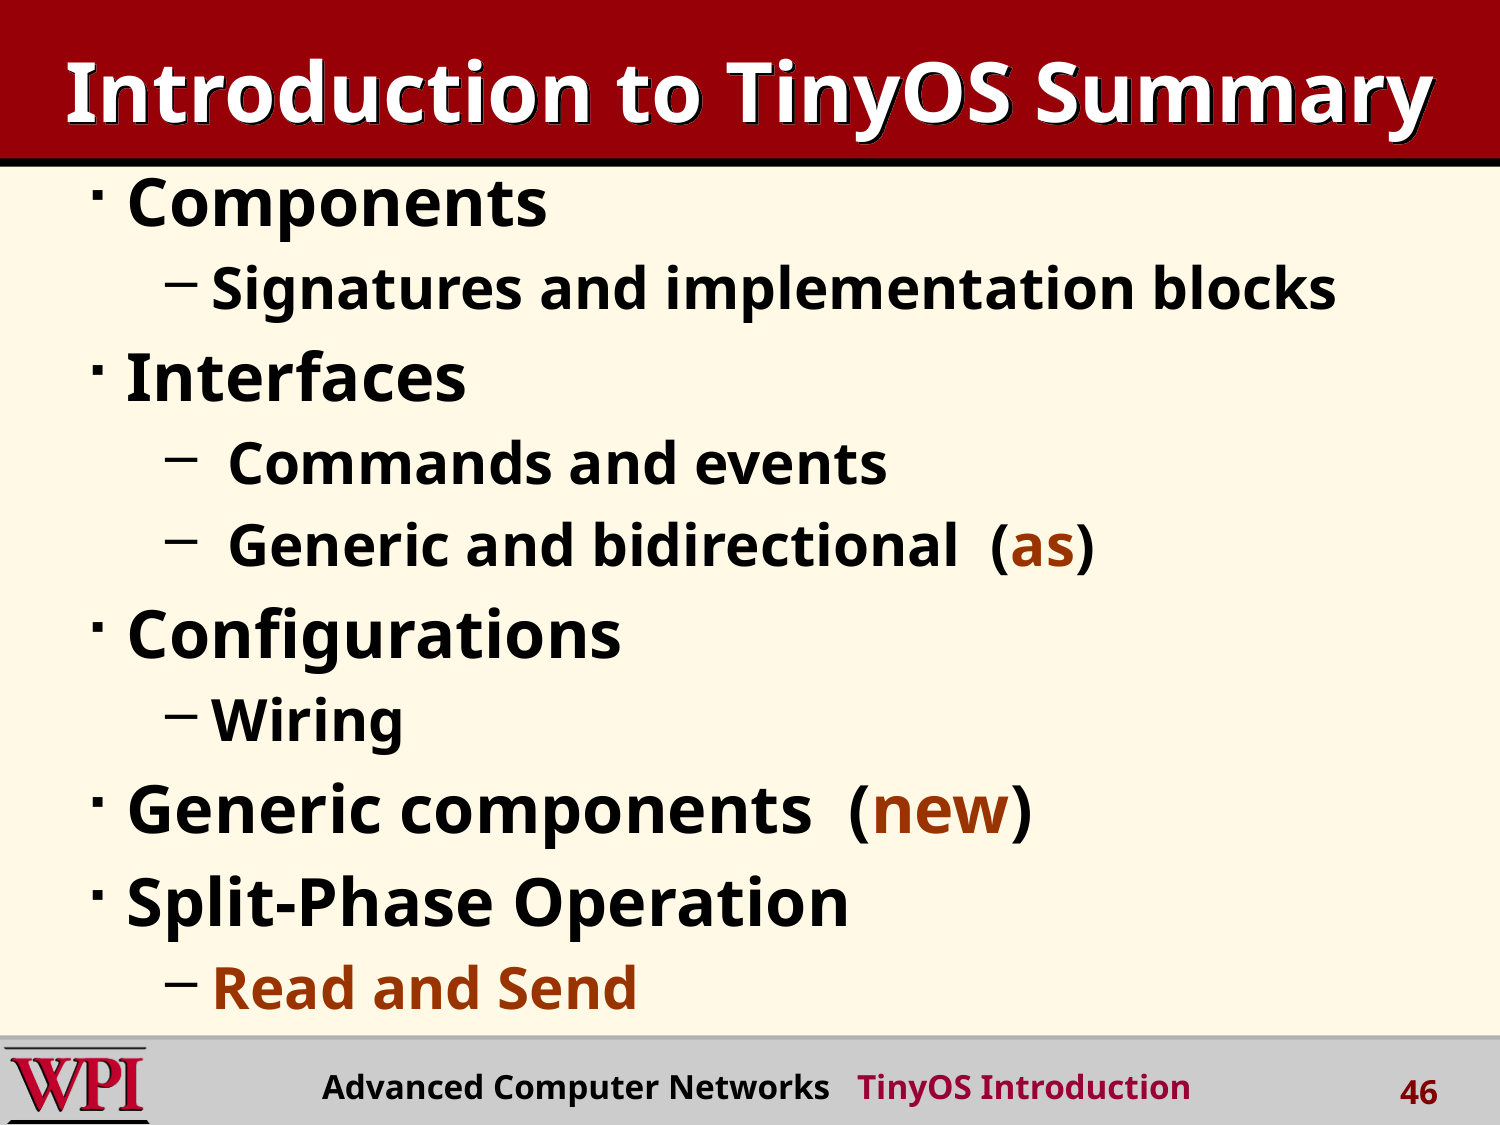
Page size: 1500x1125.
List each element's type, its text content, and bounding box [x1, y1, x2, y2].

picture [0, 0, 1500, 158]
picture [0, 1040, 1500, 1125]
slide_number 46 [1344, 1063, 1495, 1102]
picture [0, 167, 1500, 1035]
title Introduction to TinyOS Summary [29, 18, 1471, 150]
list Components Signatures and implementation blocks Interfaces Commands and events Generic and bidirectional (as) Configurations Wiring Generic components (new) Split-Phase Operation Read and Send [74, 152, 1426, 941]
footer Advanced Computer Networks TinyOS Introduction [210, 1058, 1304, 1107]
